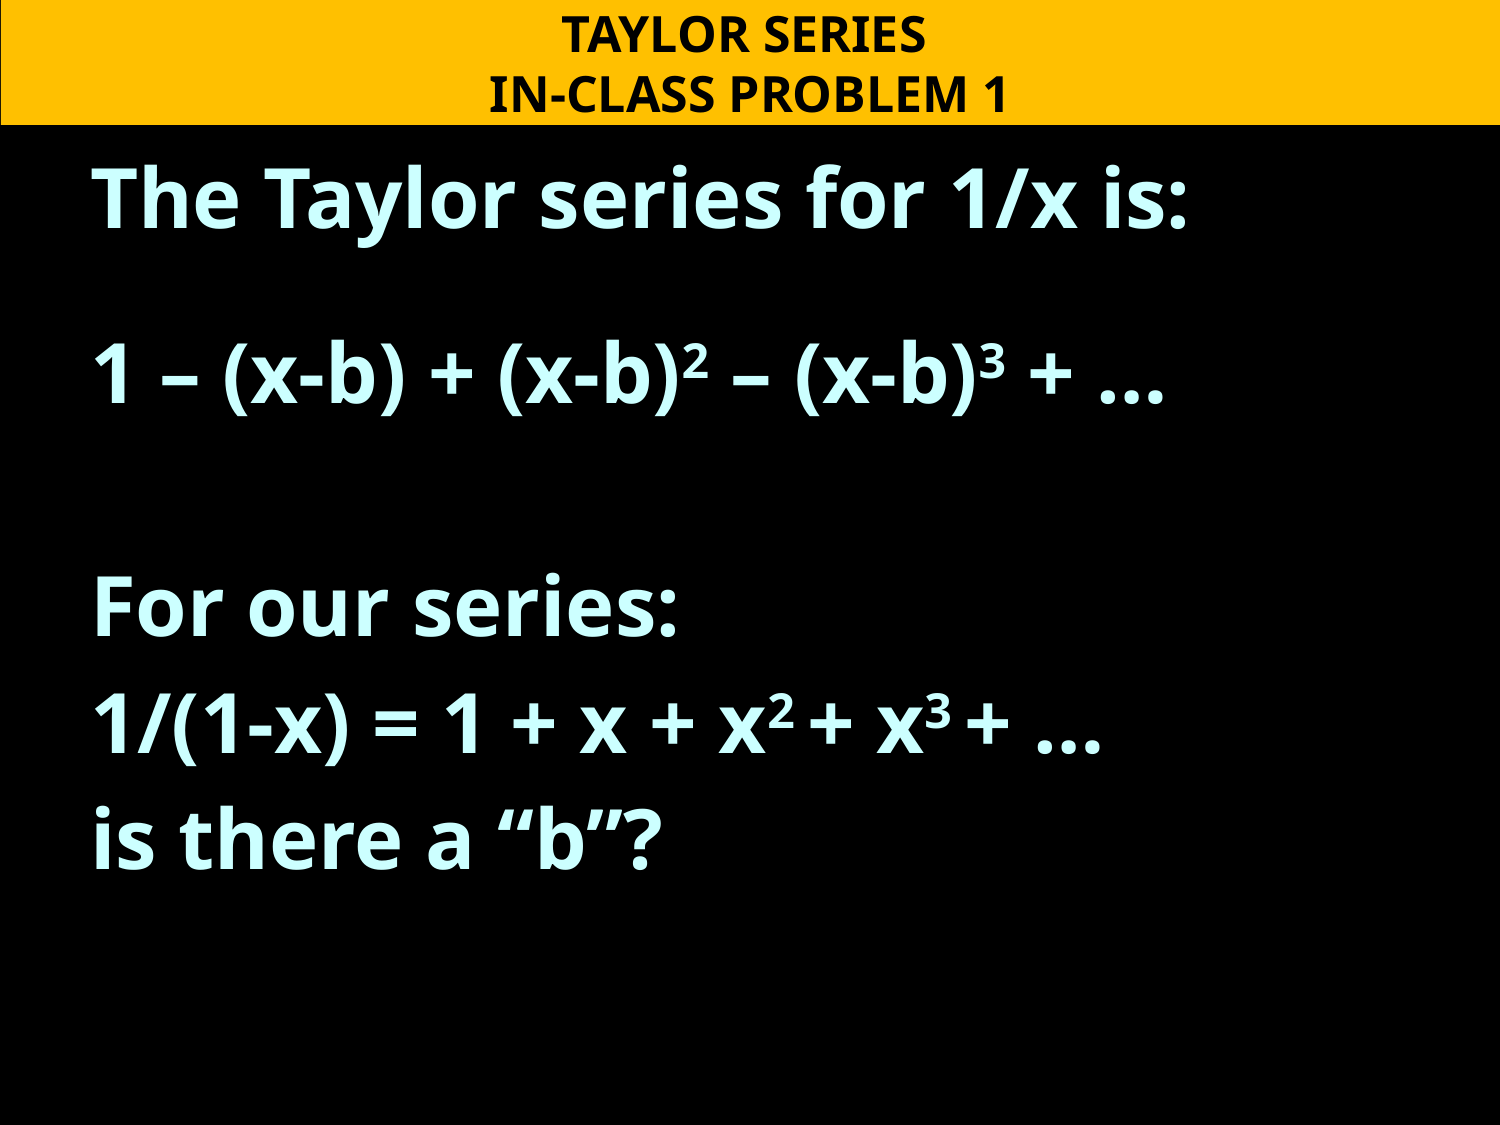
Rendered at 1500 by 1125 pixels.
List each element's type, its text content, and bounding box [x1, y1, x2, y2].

list The Taylor series for 1/x is: 1 – (x-b) + (x-b)2 – (x-b)3 + … For our series: 1/(1-x) = 1 + x + x2 + x3 + … is there a “b”? [75, 137, 1425, 1063]
text_box TAYLOR SERIES IN-CLASS PROBLEM 1 [0, 0, 1500, 125]
